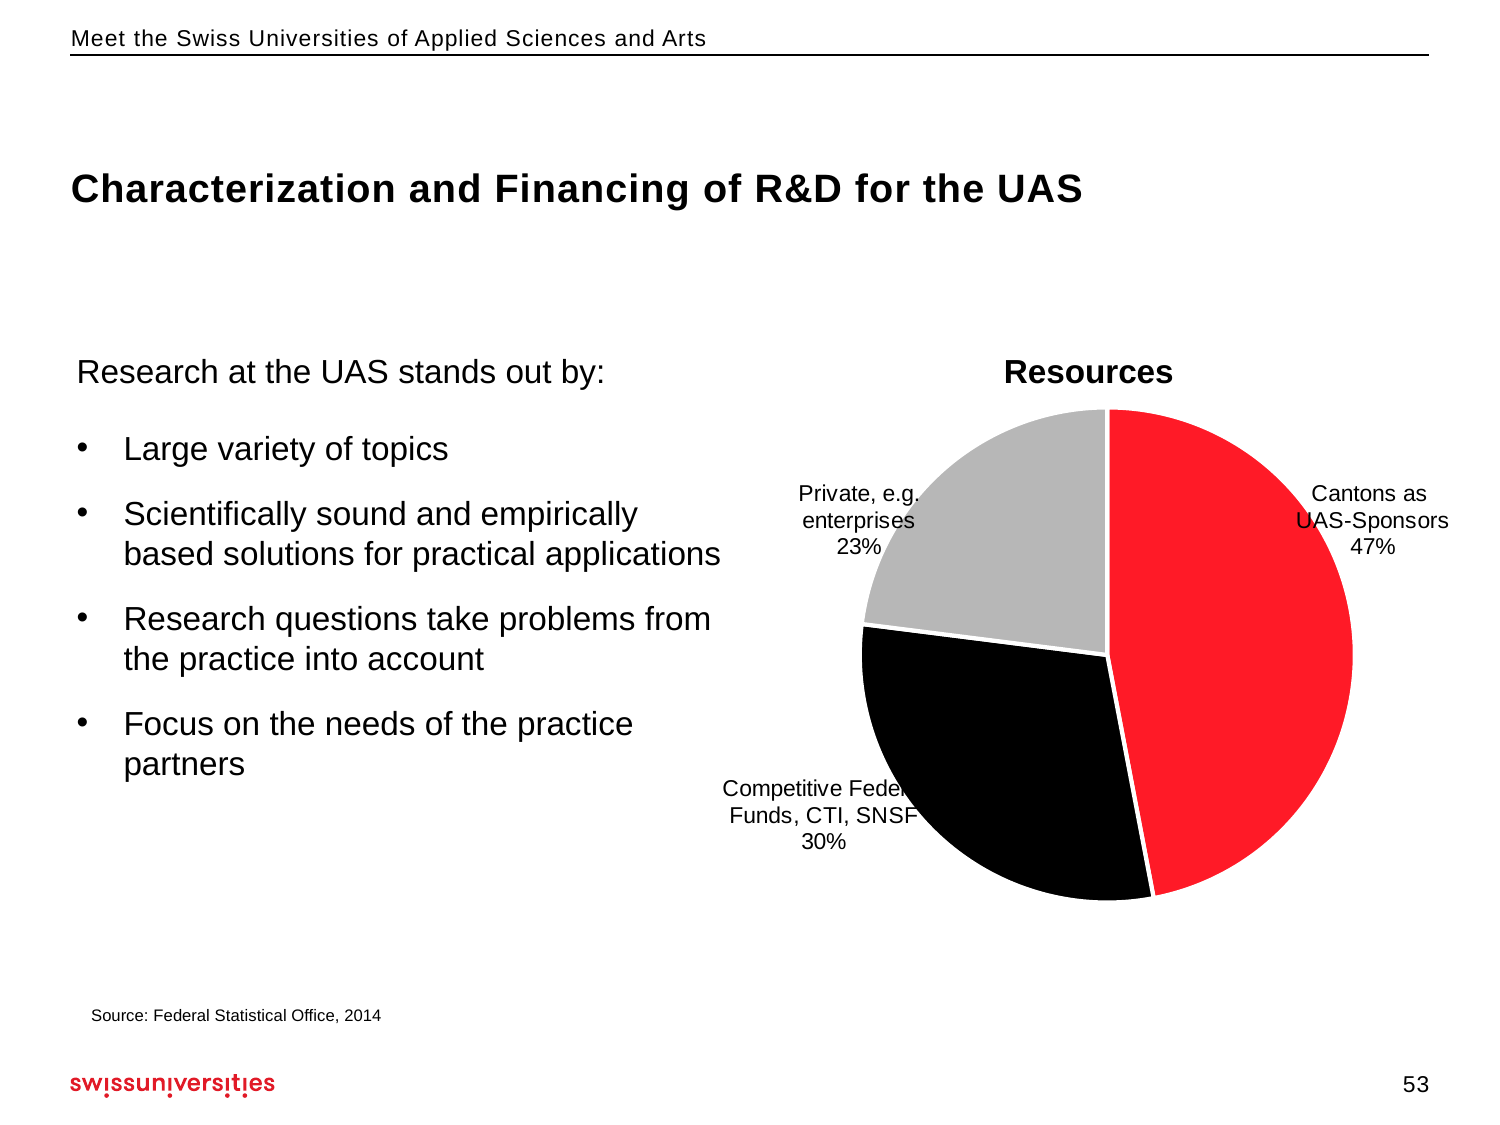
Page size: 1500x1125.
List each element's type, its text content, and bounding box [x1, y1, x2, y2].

list [70, 280, 739, 997]
slide_number 53 [1340, 1069, 1430, 1099]
text_box Research at the UAS stands out by: Large variety of topics Scientifically sound and empirically based solutions for practical applications Research questions take problems from the practice into account Focus on the needs of the practice partners [76, 349, 727, 782]
text_box Resources [1003, 349, 1382, 390]
text_box Characterization and Financing of R&D for the UAS [70, 162, 1430, 226]
footer [70, 23, 1430, 50]
text_box Source: Federal Statistical Office, 2014 [76, 996, 397, 1032]
chart [720, 396, 1495, 914]
